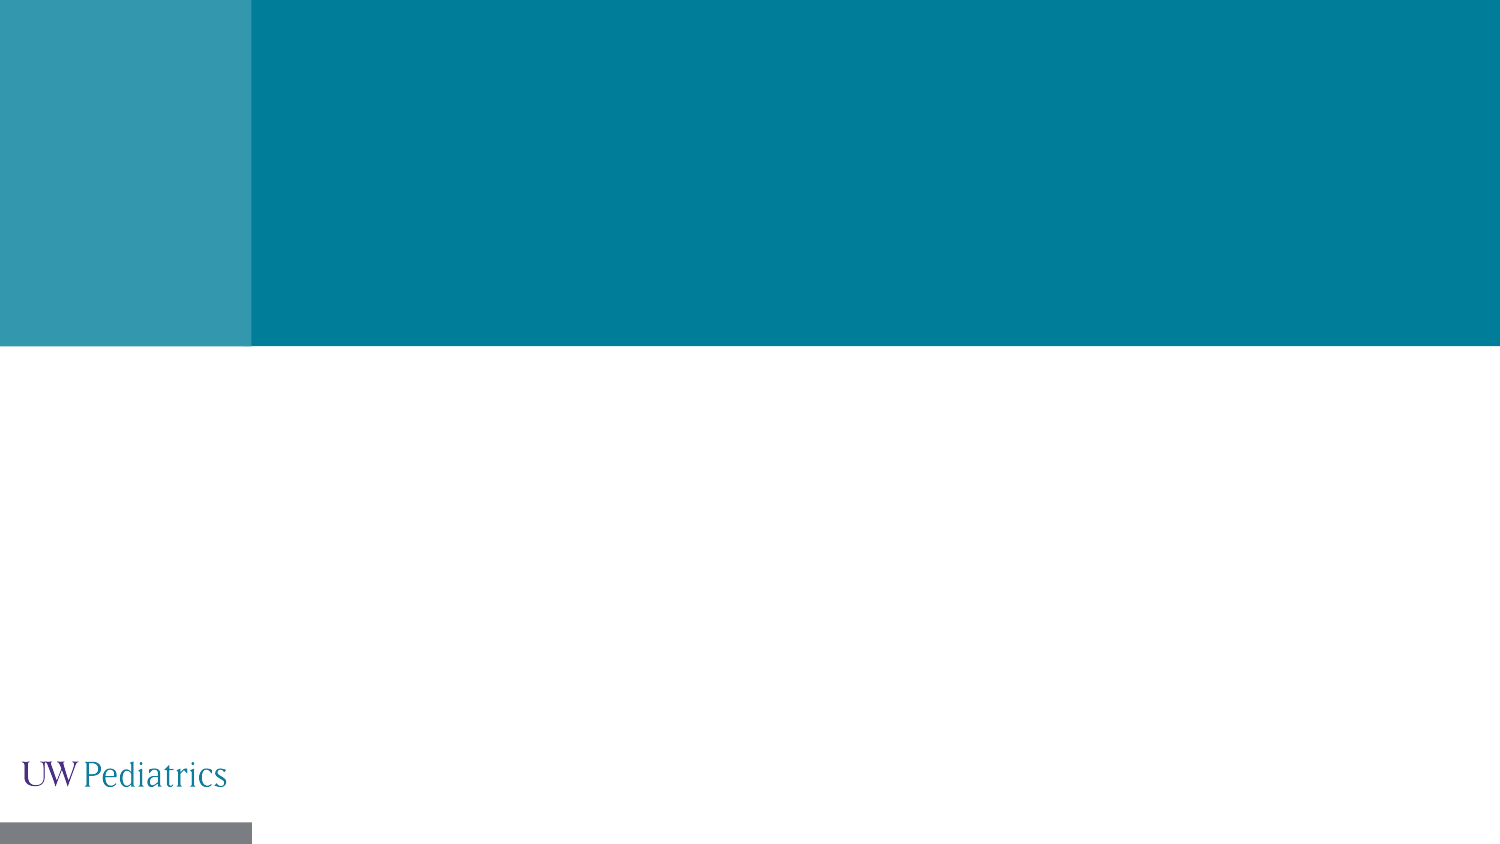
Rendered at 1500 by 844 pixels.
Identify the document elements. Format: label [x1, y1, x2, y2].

picture [20, 759, 229, 789]
